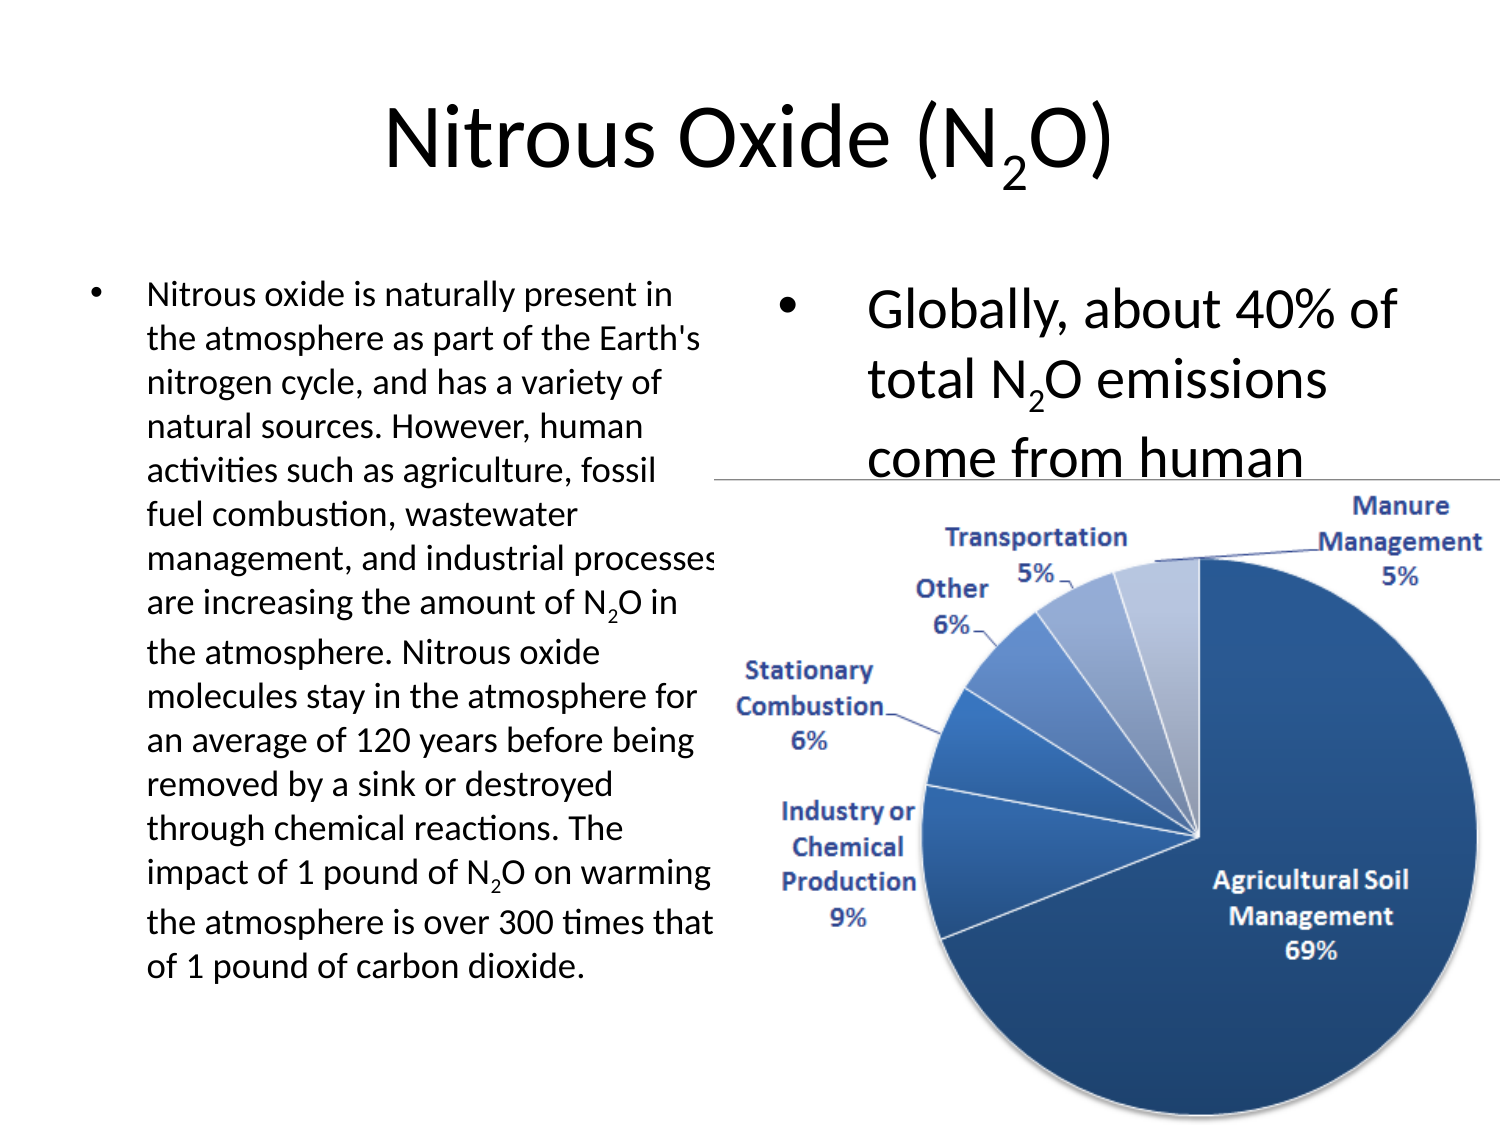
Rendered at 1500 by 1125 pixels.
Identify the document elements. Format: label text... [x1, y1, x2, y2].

title Nitrous Oxide (N2O) [75, 45, 1425, 233]
list Nitrous oxide is naturally present in the atmosphere as part of the Earth's nitrogen cycle, and has a variety of natural sources. However, human activities such as agriculture, fossil fuel combustion, wastewater management, and industrial processes are increasing the amount of N2O in the atmosphere. Nitrous oxide molecules stay in the atmosphere for an average of 120 years before being removed by a sink or destroyed through chemical reactions. The impact of 1 pound of N2O on warming the atmosphere is over 300 times that of 1 pound of carbon dioxide. [75, 262, 738, 1005]
picture [714, 479, 1500, 1125]
list Globally, about 40% of total N2O emissions come from human activities. Nitrous oxide is emitted from agriculture, transportation, and industry activities [762, 262, 1425, 478]
